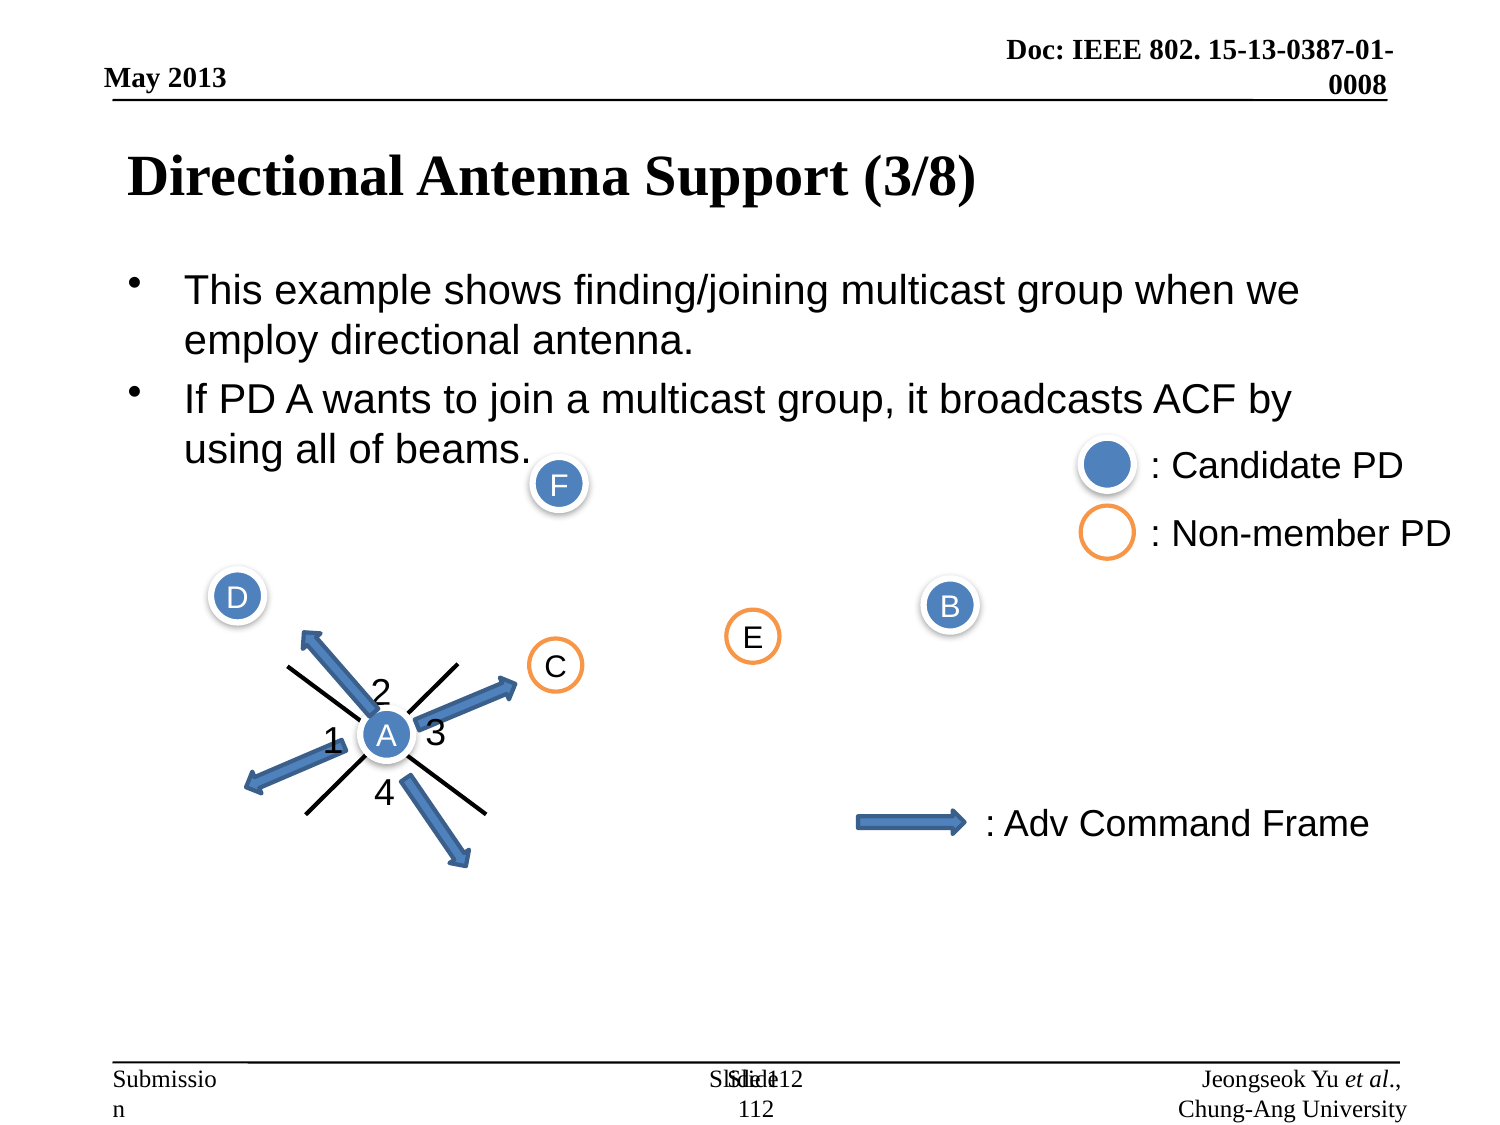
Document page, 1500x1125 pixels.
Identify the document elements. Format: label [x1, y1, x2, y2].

text_box [529, 453, 589, 514]
list [112, 255, 1412, 1000]
text_box [675, 1062, 838, 1093]
text_box [970, 791, 1386, 852]
text_box [855, 808, 967, 836]
text_box [272, 630, 518, 869]
text_box [1077, 433, 1430, 494]
text_box [1078, 501, 1468, 562]
title [112, 112, 1388, 232]
text_box [527, 636, 585, 694]
text_box [724, 607, 782, 665]
text_box [207, 566, 268, 626]
text_box [920, 575, 980, 635]
